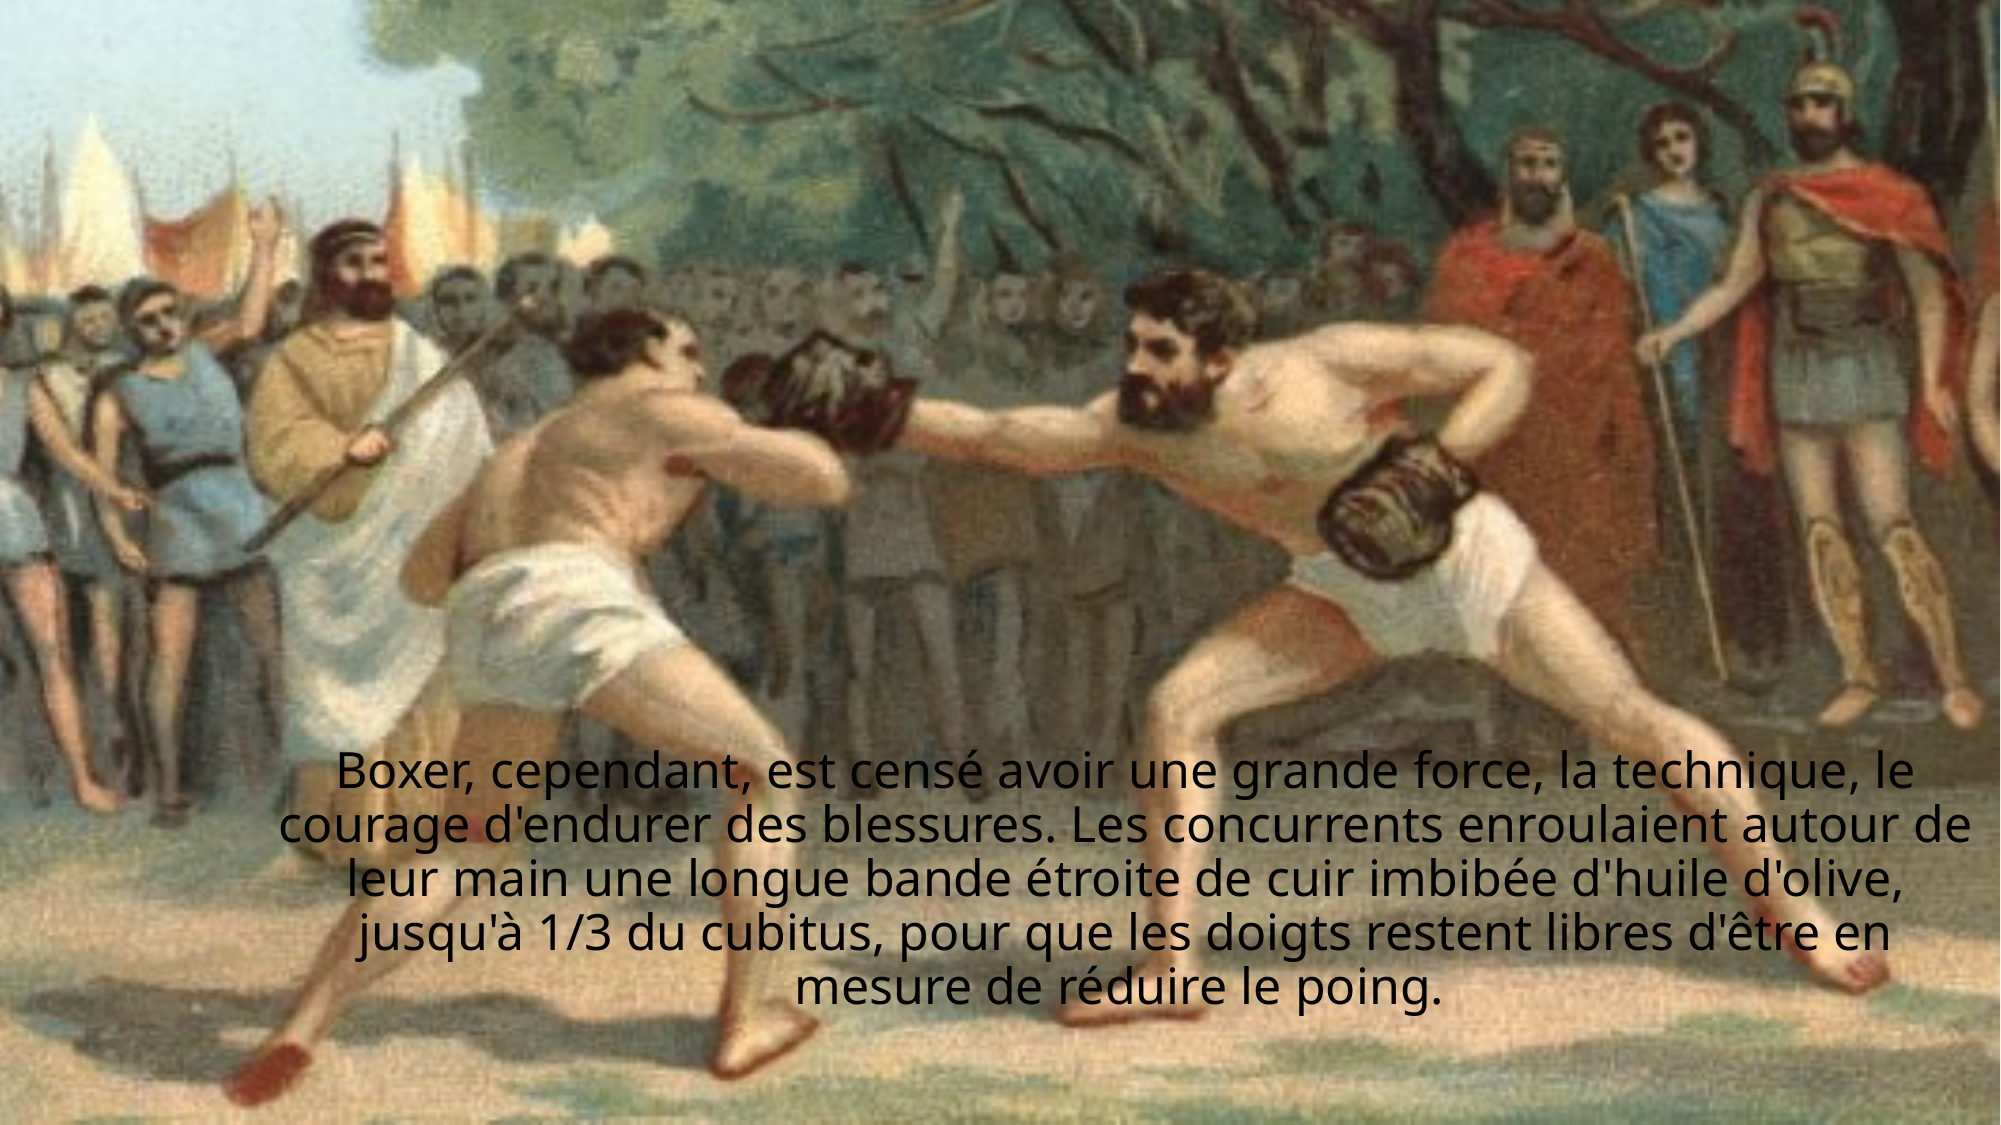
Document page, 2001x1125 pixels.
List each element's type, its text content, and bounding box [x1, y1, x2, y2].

picture [0, 0, 2001, 1125]
list Boxer, cependant, est censé avoir une grande force, la technique, le courage d'endurer des blessures. Les concurrents enroulaient autour de leur main une longue bande étroite de cuir imbibée d'huile d'olive, jusqu'à 1/3 du cubitus, pour que les doigts restent libres d'être en mesure de réduire le poing. [252, 738, 2000, 1125]
